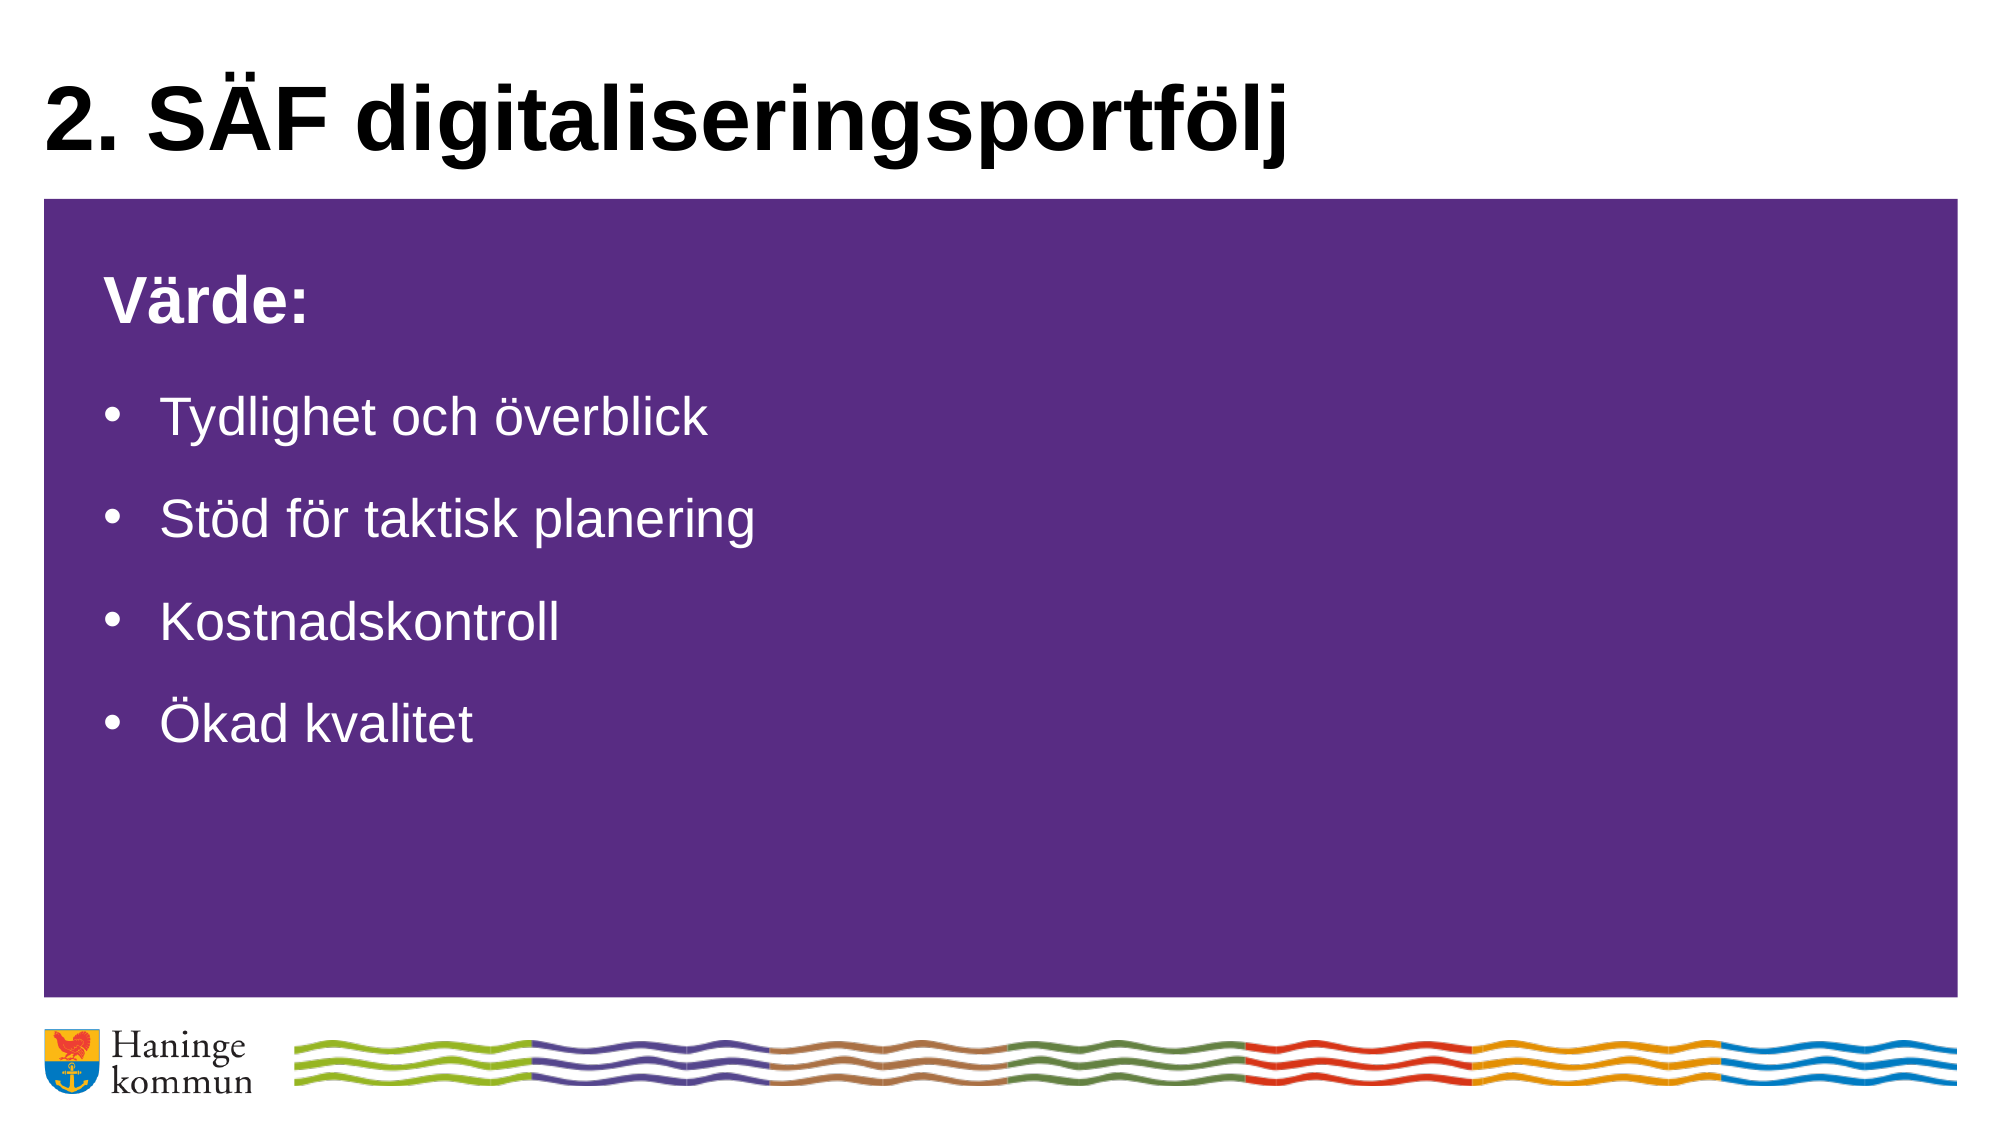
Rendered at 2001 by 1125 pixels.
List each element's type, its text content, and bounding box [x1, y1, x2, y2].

list Tydlighet och överblick Stöd för taktisk planering Kostnadskontroll Ökad kvalitet [44, 380, 1284, 998]
list Värde: [44, 257, 1284, 361]
title 2. SÄF digitaliseringsportfölj [44, 59, 1958, 178]
